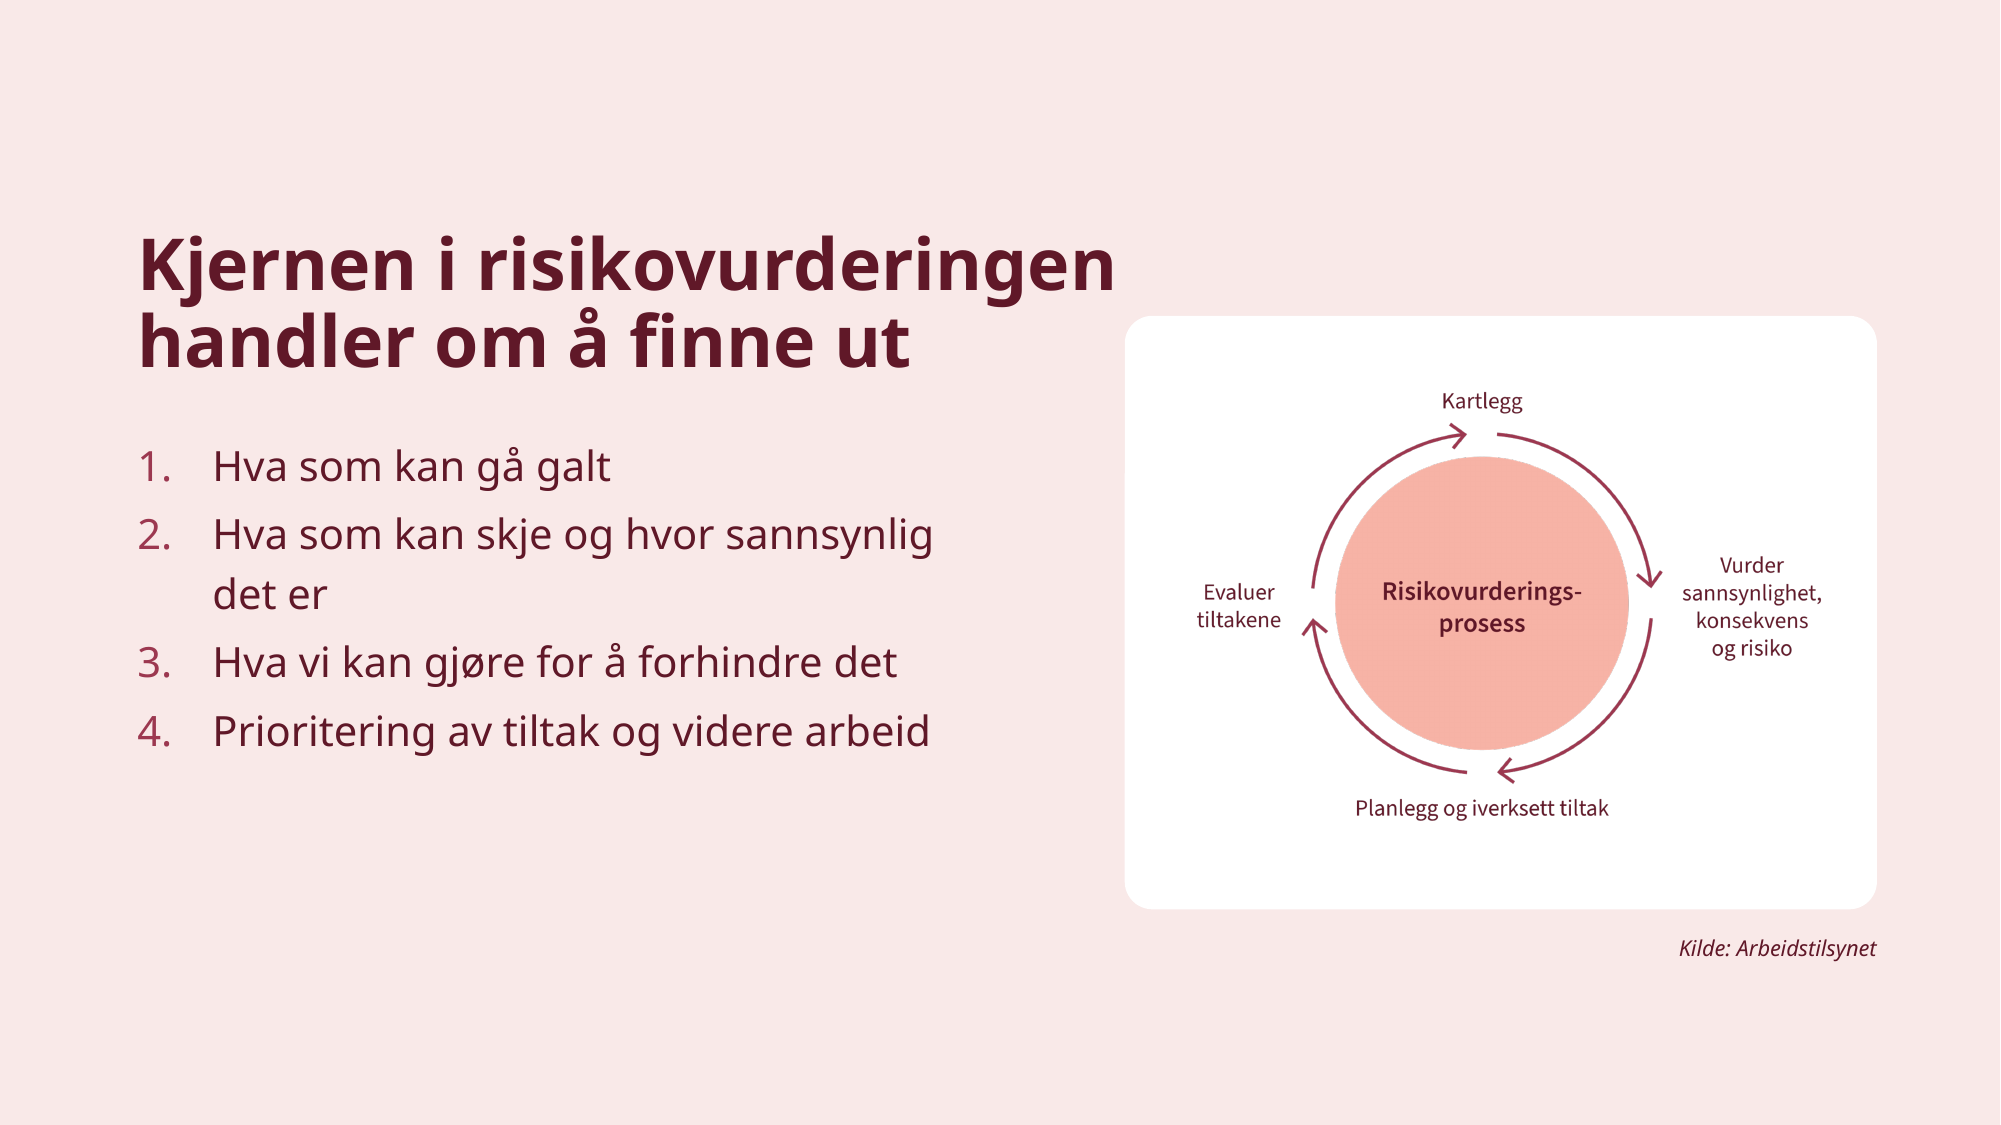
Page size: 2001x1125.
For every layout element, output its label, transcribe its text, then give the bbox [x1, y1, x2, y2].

title Kjernen i risikovurderingen handler om å finne ut [137, 173, 1259, 391]
text_box [1123, 314, 1879, 911]
text_box Kilde: Arbeidstilsynet [1624, 934, 1877, 961]
list Hva som kan gå galt Hva som kan skje og hvor sannsynlig det er Hva vi kan gjøre for å forhindre det Prioritering av tiltak og videre arbeid [137, 421, 1000, 1105]
picture [1187, 388, 1846, 841]
